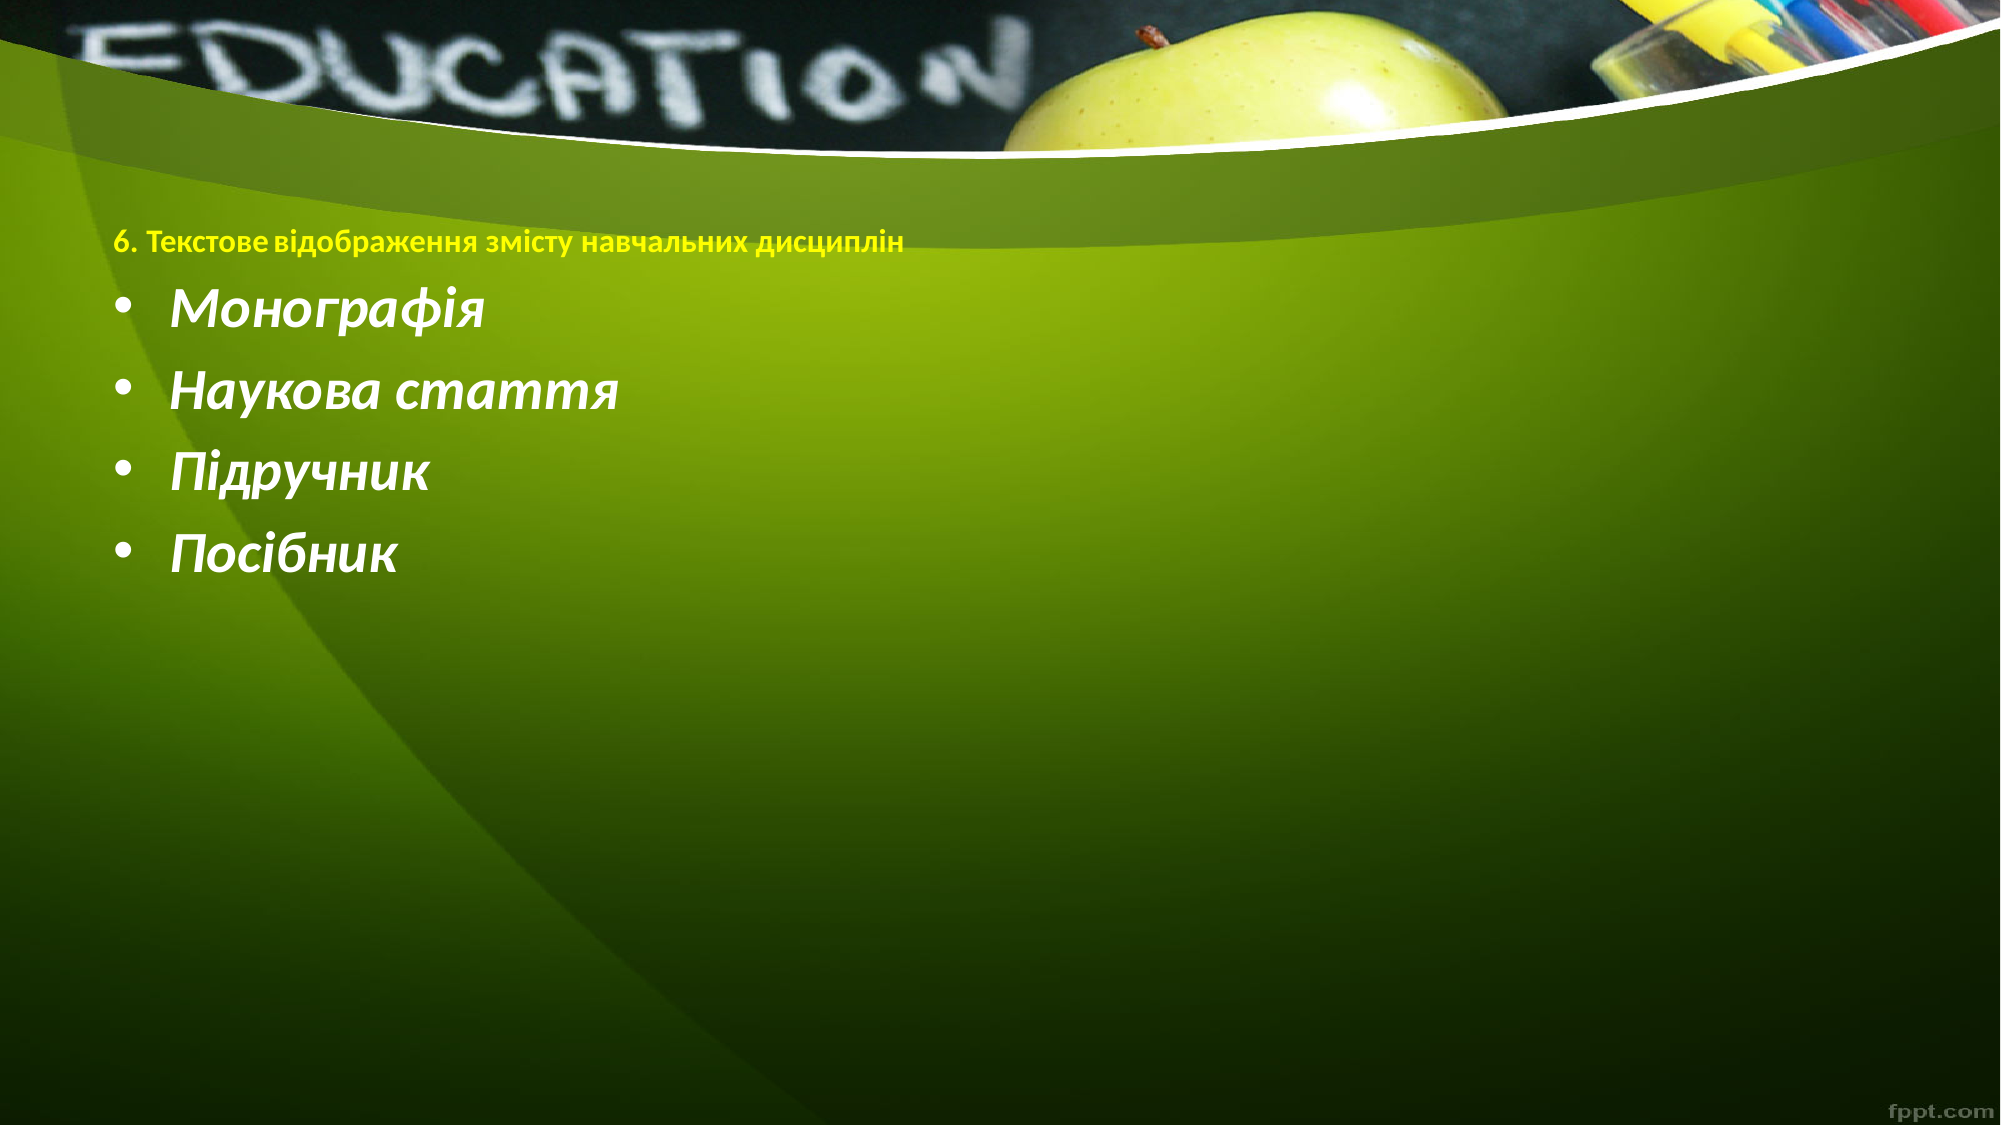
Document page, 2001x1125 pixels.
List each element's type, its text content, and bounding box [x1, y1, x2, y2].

title 6. Текстове відображення змісту навчальних дисциплін [98, 211, 1899, 261]
picture [0, 0, 2001, 1125]
list Монографія Наукова стаття Підручник Посібник [98, 261, 1899, 964]
